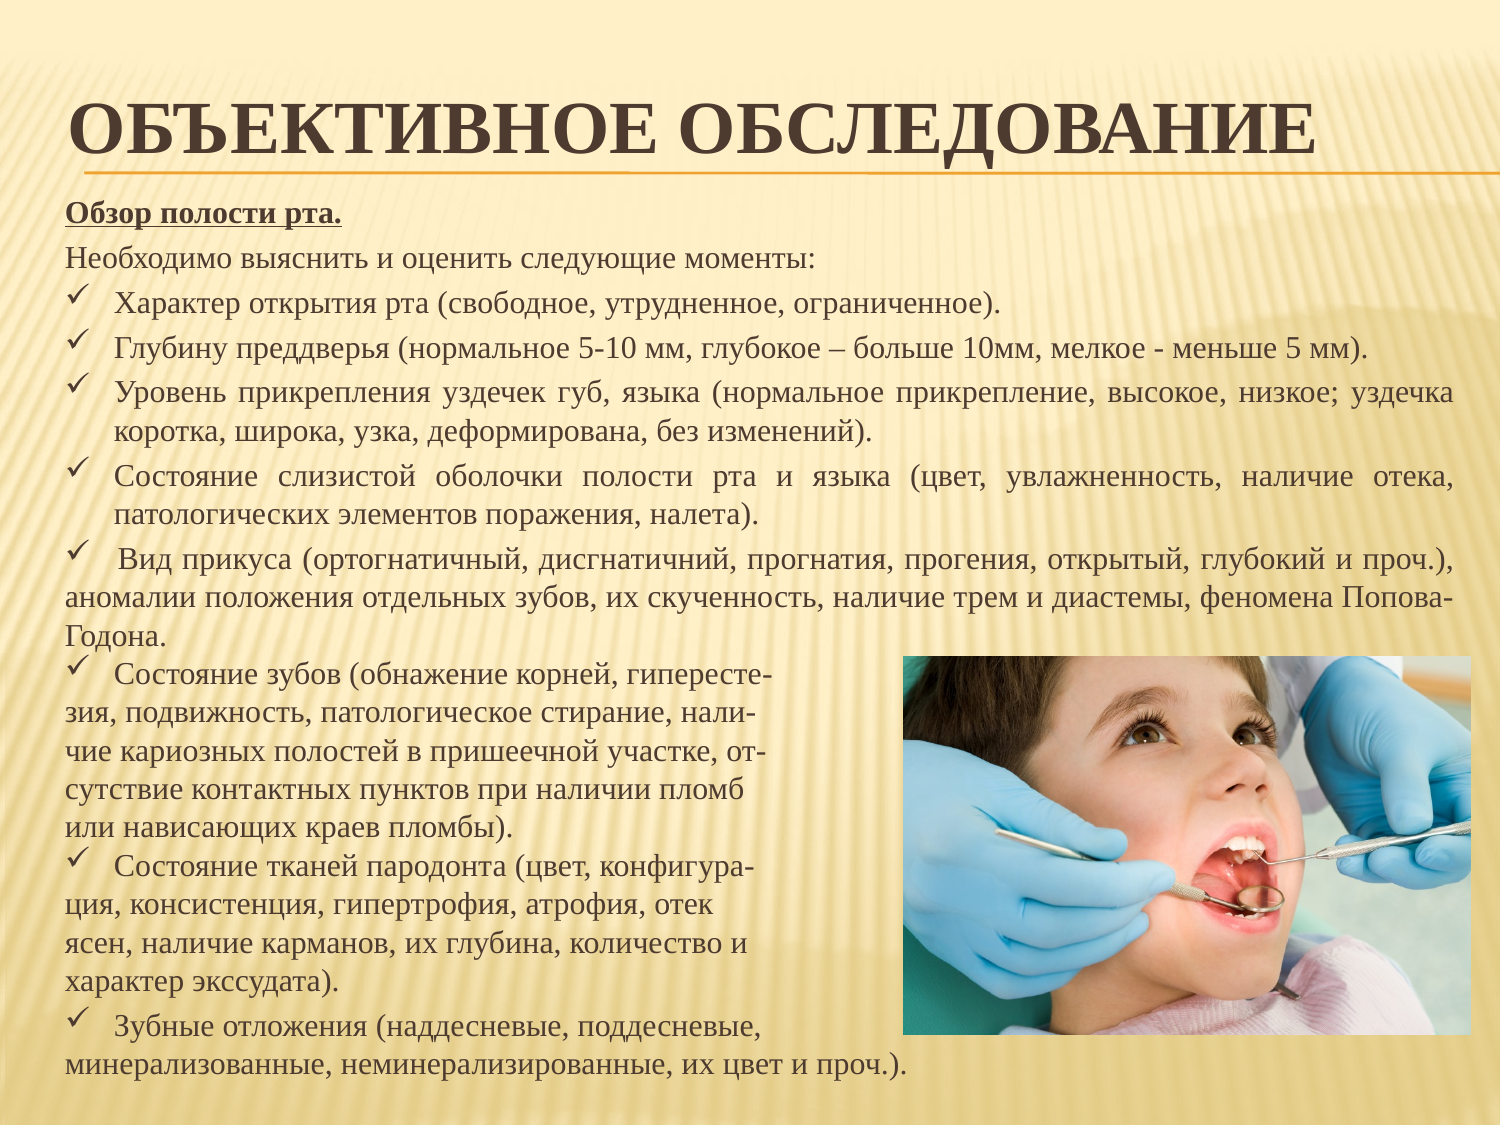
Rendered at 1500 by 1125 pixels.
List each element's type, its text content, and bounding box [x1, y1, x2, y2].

title Объективное обследование [53, 54, 1479, 192]
picture [903, 656, 1471, 1036]
list Обзор полости рта. Необходимо выяснить и оценить следующие моменты: Характер открытия рта (свободное, утрудненное, ограниченное). Глубину преддверья (нормальное 5-10 мм, глубокое – больше 10мм, мелкое - меньше 5 мм). Уровень прикрепления уздечек губ, языка (нормальное прикрепление, высокое, низкое; уздечка коротка, широка, узка, деформирована, без изменений). Состояние слизистой оболочки полости рта и языка (цвет, увлажненность, наличие отека, патологических элементов поражения, налета). Вид прикуса (ортогнатичный, дисгнатичний, прогнатия, прогения, открытый, глубокий и проч.), аномалии положения отдельных зубов, их скученность, наличие трем и диастемы, феномена Попова-Годона. Состояние зубов (обнажение корней, гипересте- зия, подвижность, патологическое стирание, нали- чие кариозных полостей в пришеечной участке, от- сутствие контактных пунктов при наличии пломб или нависающих краев пломбы). Состояние тканей пародонта (цвет, конфигура- ция, консистенция, гипертрофия, атрофия, отек ясен, наличие карманов, их глубина, количество и характер экссудата). Зубные отложения (наддесневые, поддесневые, минерализованные, неминерализированные, их цвет и проч.). [50, 184, 1471, 1106]
